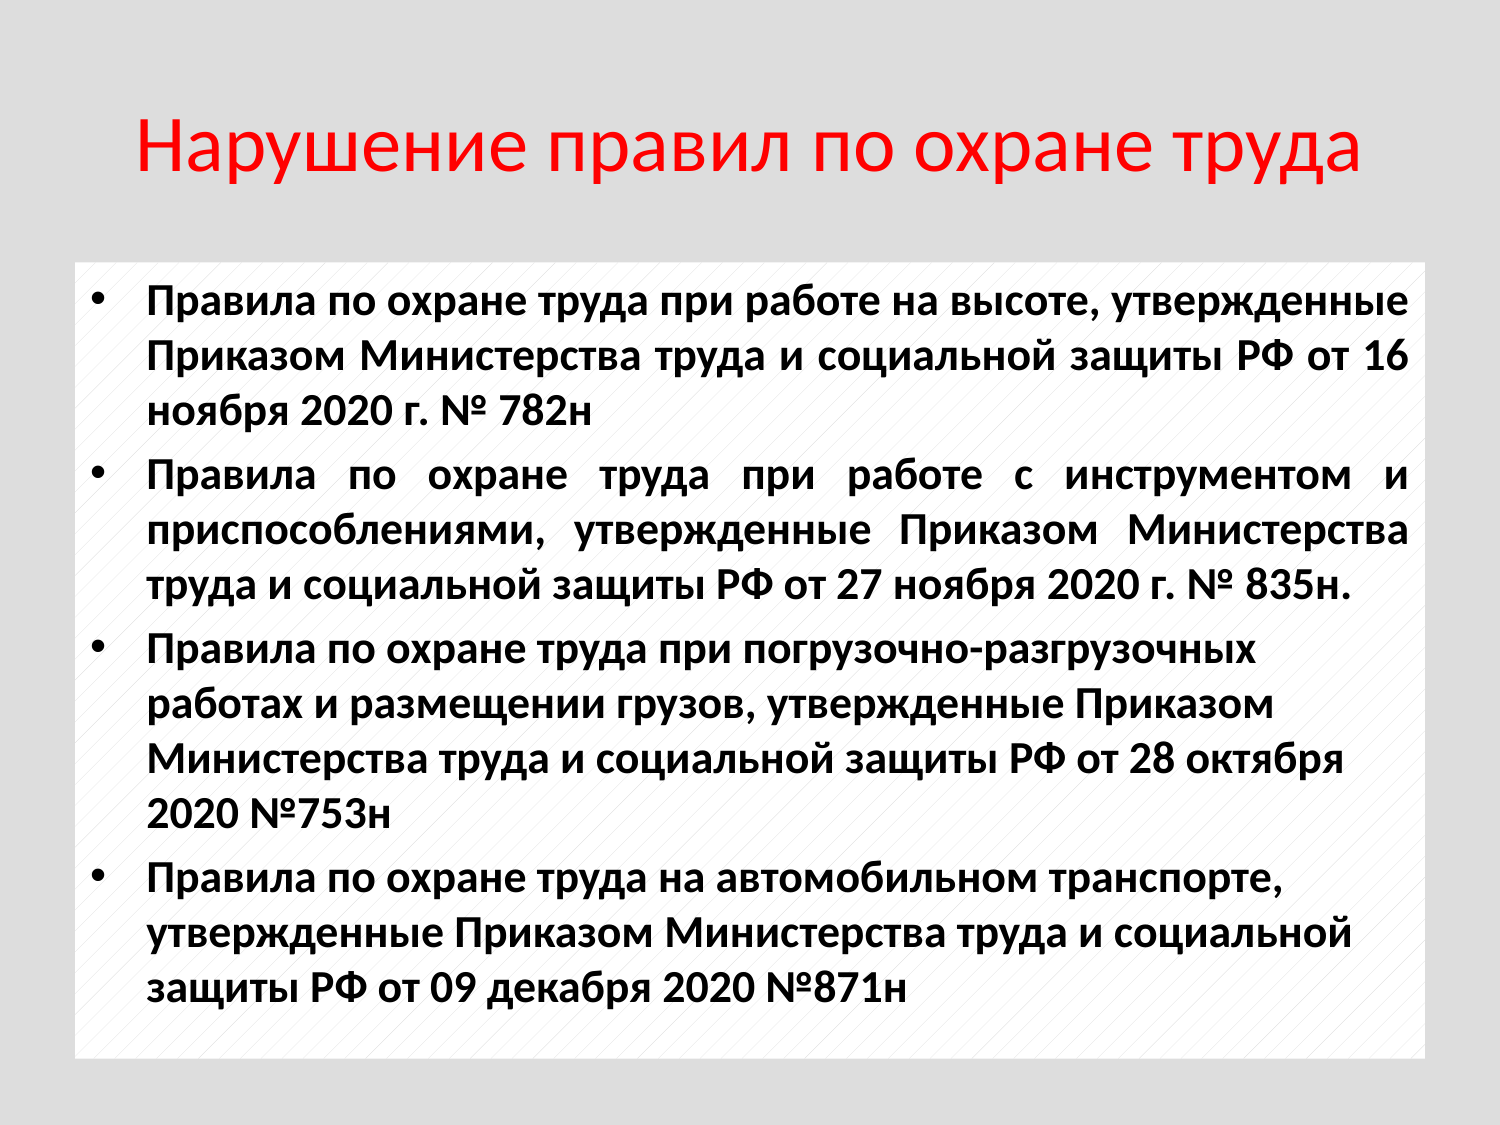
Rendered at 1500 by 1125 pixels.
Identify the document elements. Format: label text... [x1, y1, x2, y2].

title Нарушение правил по охране труда [75, 45, 1425, 233]
list Правила по охране труда при работе на высоте, утвержденные Приказом Министерства труда и социальной защиты РФ от 16 ноября 2020 г. № 782н Правила по охране труда при работе с инструментом и приспособлениями, утвержденные Приказом Министерства труда и социальной защиты РФ от 27 ноября 2020 г. № 835н. Правила по охране труда при погрузочно-разгрузочных работах и размещении грузов, утвержденные Приказом Министерства труда и социальной защиты РФ от 28 октября 2020 №753н Правила по охране труда на автомобильном транспорте, утвержденные Приказом Министерства труда и социальной защиты РФ от 09 декабря 2020 №871н [75, 262, 1425, 1059]
